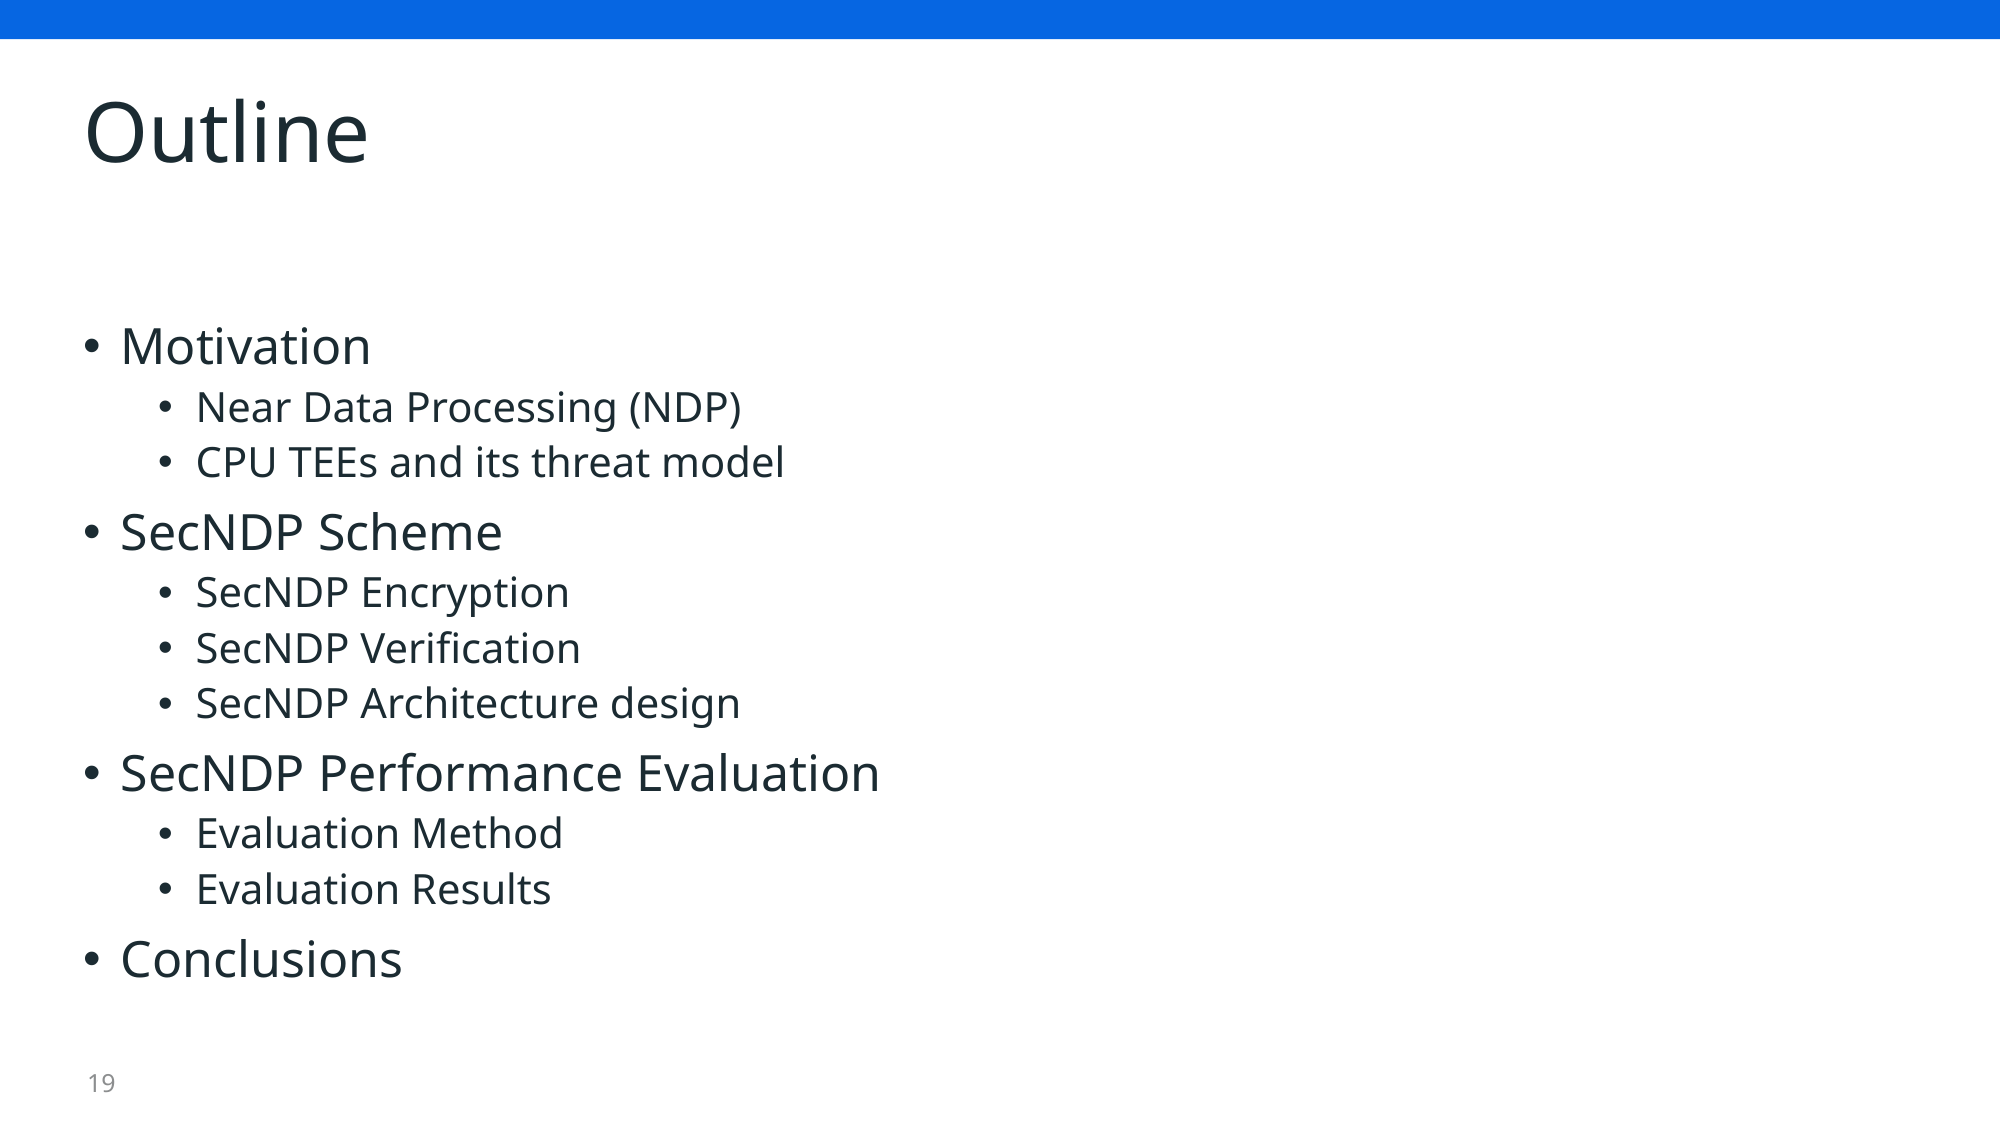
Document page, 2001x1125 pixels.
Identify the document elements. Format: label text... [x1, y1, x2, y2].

title Outline [68, 59, 1925, 212]
slide_number 19 [68, 1064, 131, 1105]
text_box [0, 0, 2000, 40]
list Motivation Near Data Processing (NDP) CPU TEEs and its threat model SecNDP Scheme SecNDP Encryption SecNDP Verification SecNDP Architecture design SecNDP Performance Evaluation Evaluation Method Evaluation Results Conclusions [68, 233, 1925, 1044]
